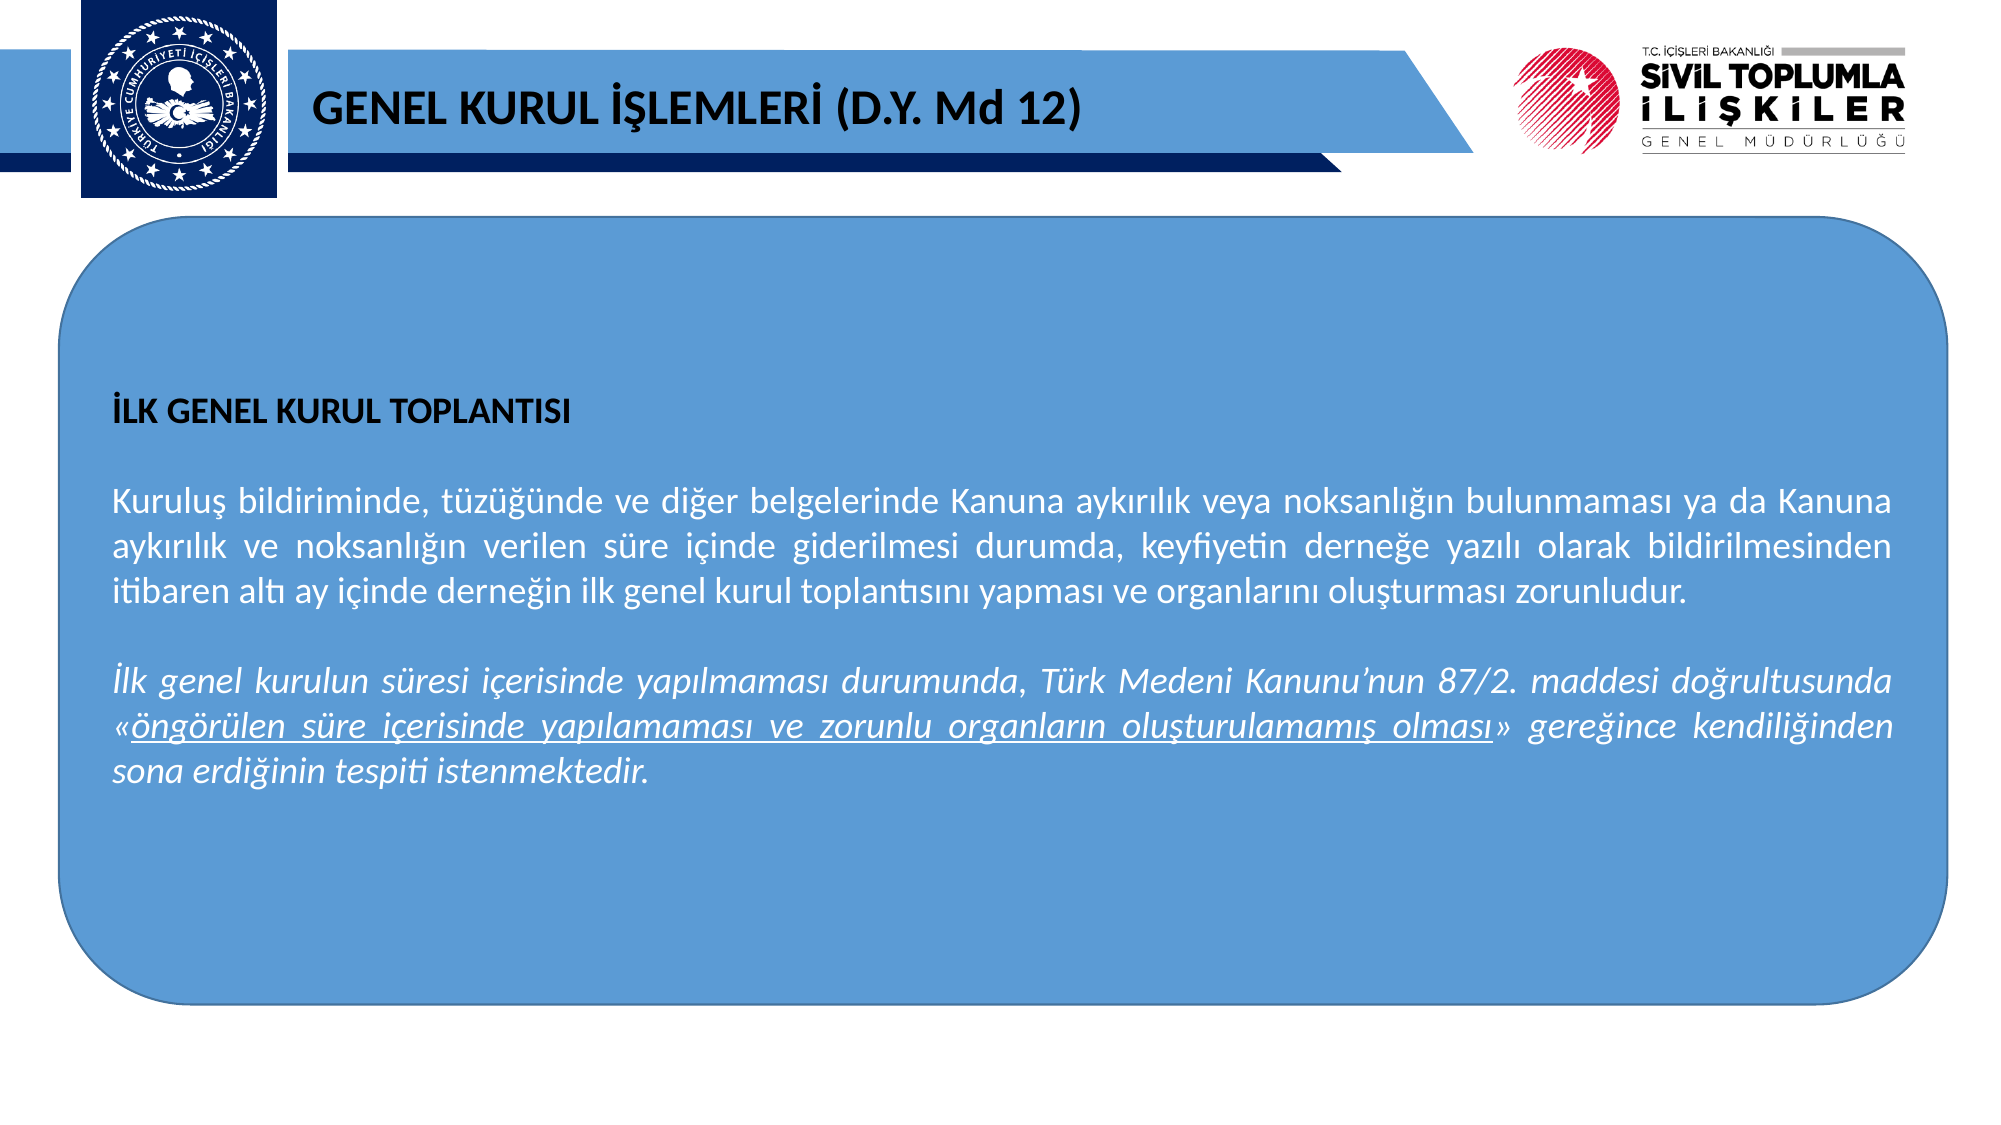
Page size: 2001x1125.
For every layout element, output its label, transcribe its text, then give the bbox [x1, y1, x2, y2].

text_box İLK GENEL KURUL TOPLANTISI Kuruluş bildiriminde, tüzüğünde ve diğer belgelerinde Kanuna aykırılık veya noksanlığın bulunmaması ya da Kanuna aykırılık ve noksanlığın verilen süre içinde giderilmesi durumda, keyfiyetin derneğe yazılı olarak bildirilmesinden itibaren altı ay içinde derneğin ilk genel kurul toplantısını yapması ve organlarını oluşturması zorunludur. İlk genel kurulun süresi içerisinde yapılmaması durumunda, Türk Medeni Kanunu’nun 87/2. maddesi doğrultusunda «öngörülen süre içerisinde yapılamaması ve zorunlu organların oluşturulamamış olması» gereğince kendiliğinden sona erdiğinin tespiti istenmektedir. [57, 215, 1949, 1006]
picture [1504, 34, 1914, 162]
text_box GENEL KURUL İŞLEMLERİ (D.Y. Md 12) [298, 67, 1324, 142]
picture [92, 16, 266, 191]
